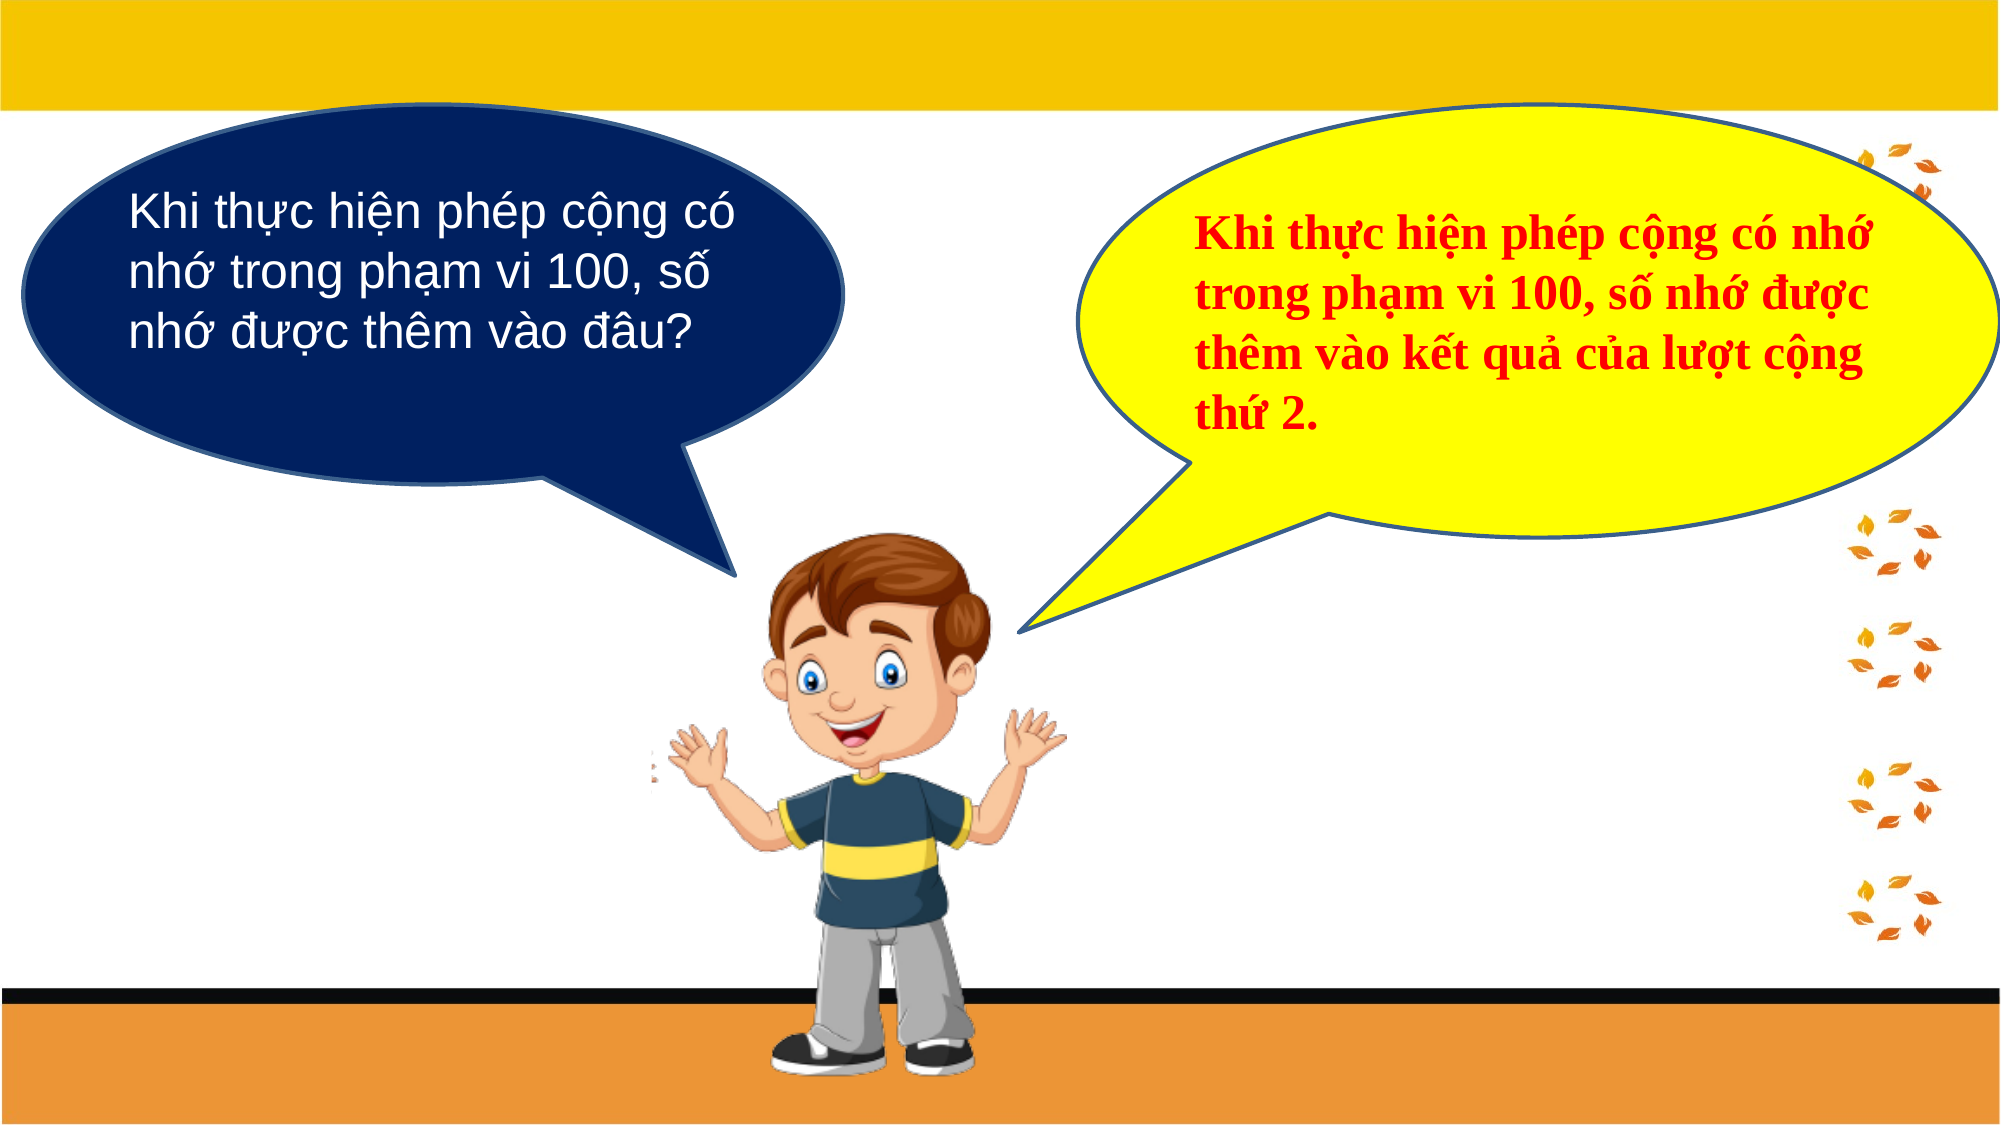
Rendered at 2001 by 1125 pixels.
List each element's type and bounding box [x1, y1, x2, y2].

text_box [22, 104, 844, 485]
text_box [1077, 104, 2000, 538]
picture [0, 0, 2001, 1125]
